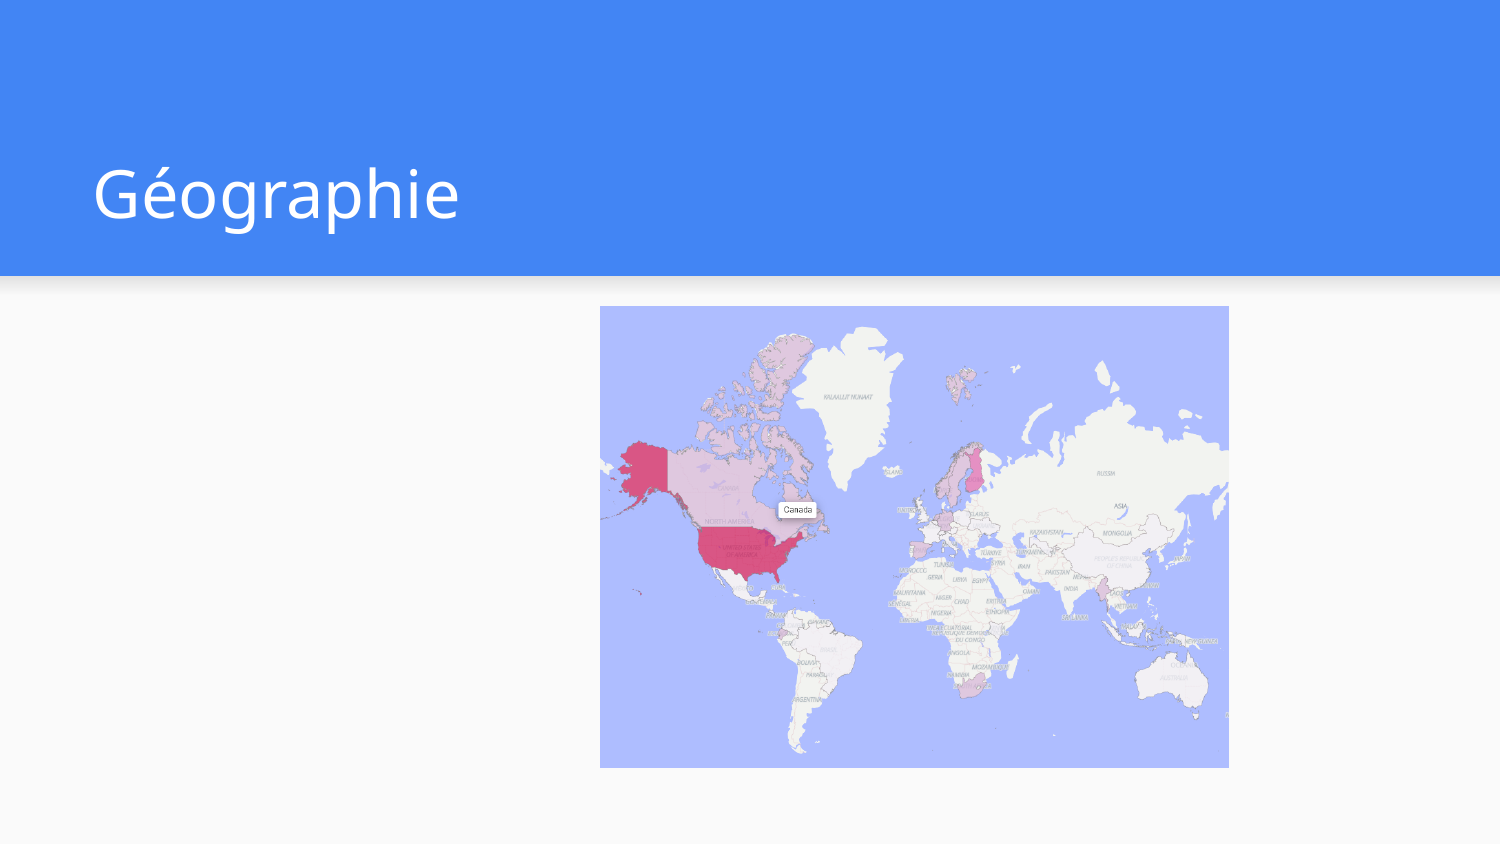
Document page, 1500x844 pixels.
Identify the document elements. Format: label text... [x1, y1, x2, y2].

picture [600, 306, 1229, 768]
title Géographie [77, 121, 1427, 248]
